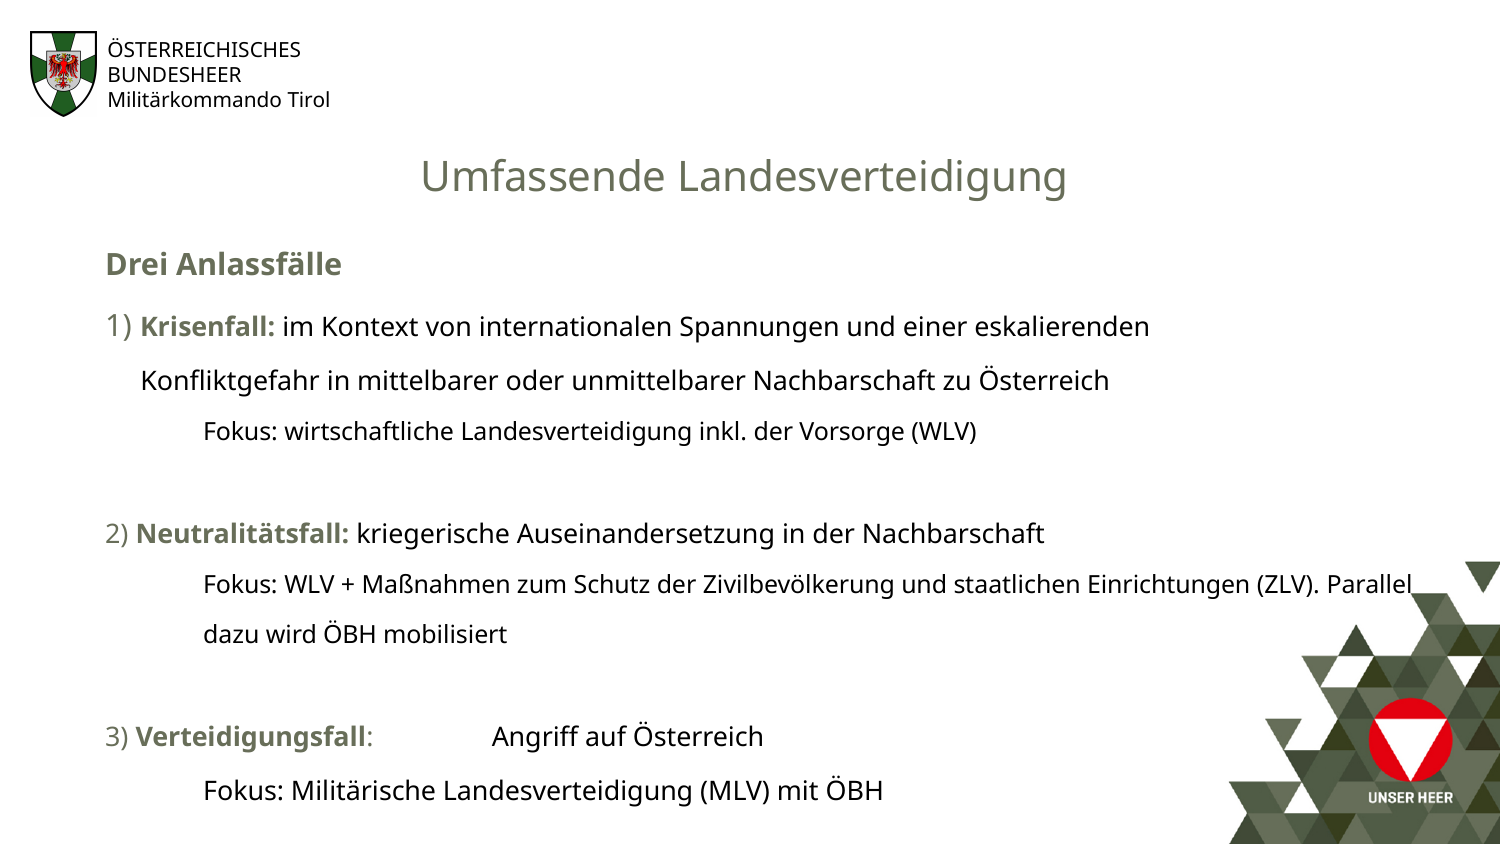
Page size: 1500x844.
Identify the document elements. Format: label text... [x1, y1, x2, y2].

picture [0, 0, 1500, 844]
text_box Umfassende Landesverteidigung [253, 142, 1236, 208]
text_box Drei Anlassfälle 1) Krisenfall: im Kontext von internationalen Spannungen und einer eskalierenden Konfliktgefahr in mittelbarer oder unmittelbarer Nachbarschaft zu Österreich Fokus: wirtschaftliche Landesverteidigung inkl. der Vorsorge (WLV) 2) Neutralitätsfall: kriegerische Auseinandersetzung in der Nachbarschaft Fokus: WLV + Maßnahmen zum Schutz der Zivilbevölkerung und staatlichen Einrichtungen (ZLV). Parallel dazu wird ÖBH mobilisiert 3) Verteidigungsfall: Angriff auf Österreich Fokus: Militärische Landesverteidigung (MLV) mit ÖBH [90, 218, 1458, 816]
